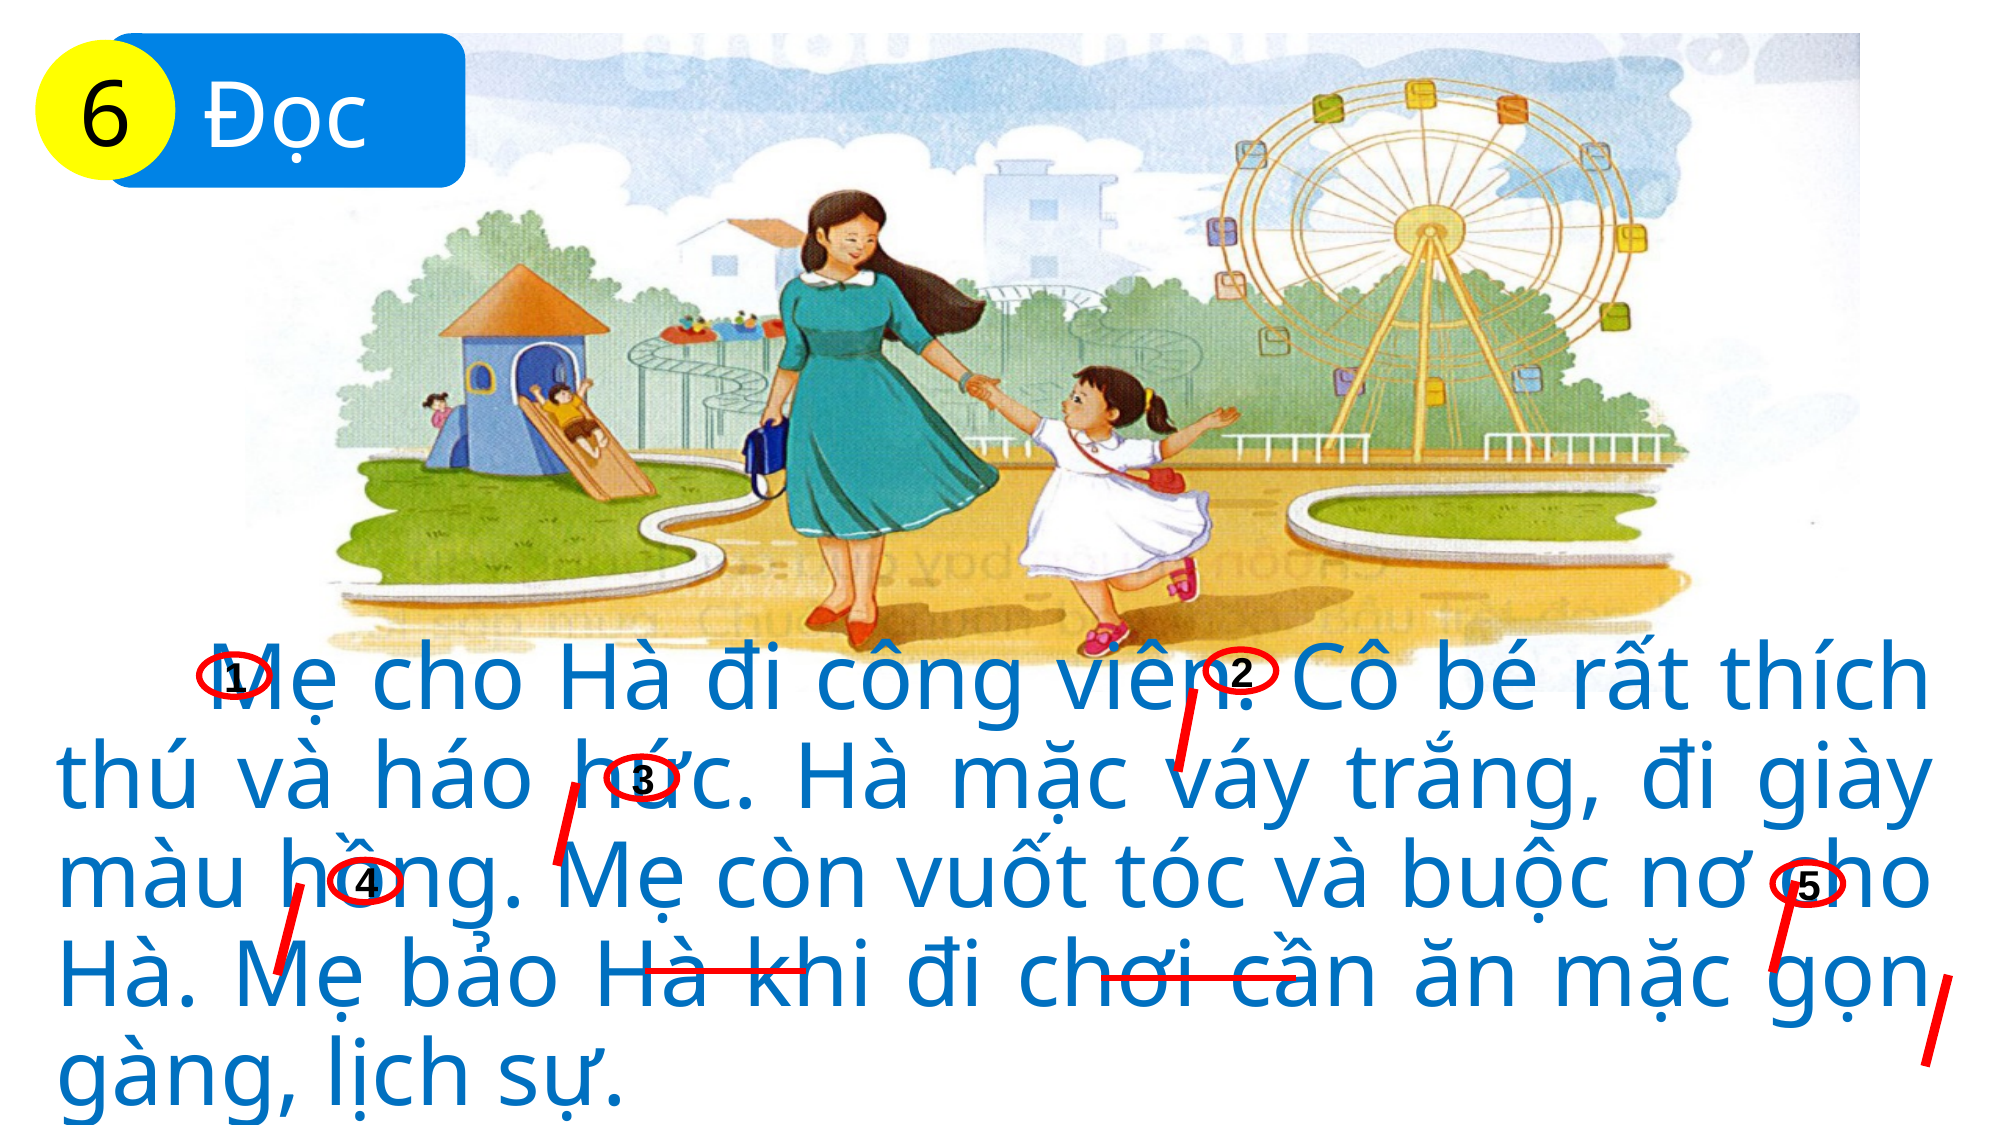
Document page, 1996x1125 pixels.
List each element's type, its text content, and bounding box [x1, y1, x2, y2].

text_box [1177, 688, 1195, 772]
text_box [1772, 880, 1796, 973]
text_box 1 [196, 652, 241, 699]
text_box Mẹ cho Hà đi công viên. Cô bé rất thích thú và háo hức. Hà mặc váy trắng, đi giày màu hồng. Mẹ còn vuốt tóc và buộc nơ cho Hà. Mẹ bảo Hà khi đi chơi cần ăn mặc gọn gàng, lịch sự. [40, 699, 1951, 1056]
text_box 5 [1770, 860, 1846, 907]
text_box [556, 782, 577, 866]
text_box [276, 883, 301, 976]
picture [245, 33, 1861, 693]
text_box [1924, 974, 1949, 1067]
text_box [35, 33, 466, 188]
text_box 4 [327, 857, 403, 905]
text_box 3 [604, 754, 680, 802]
